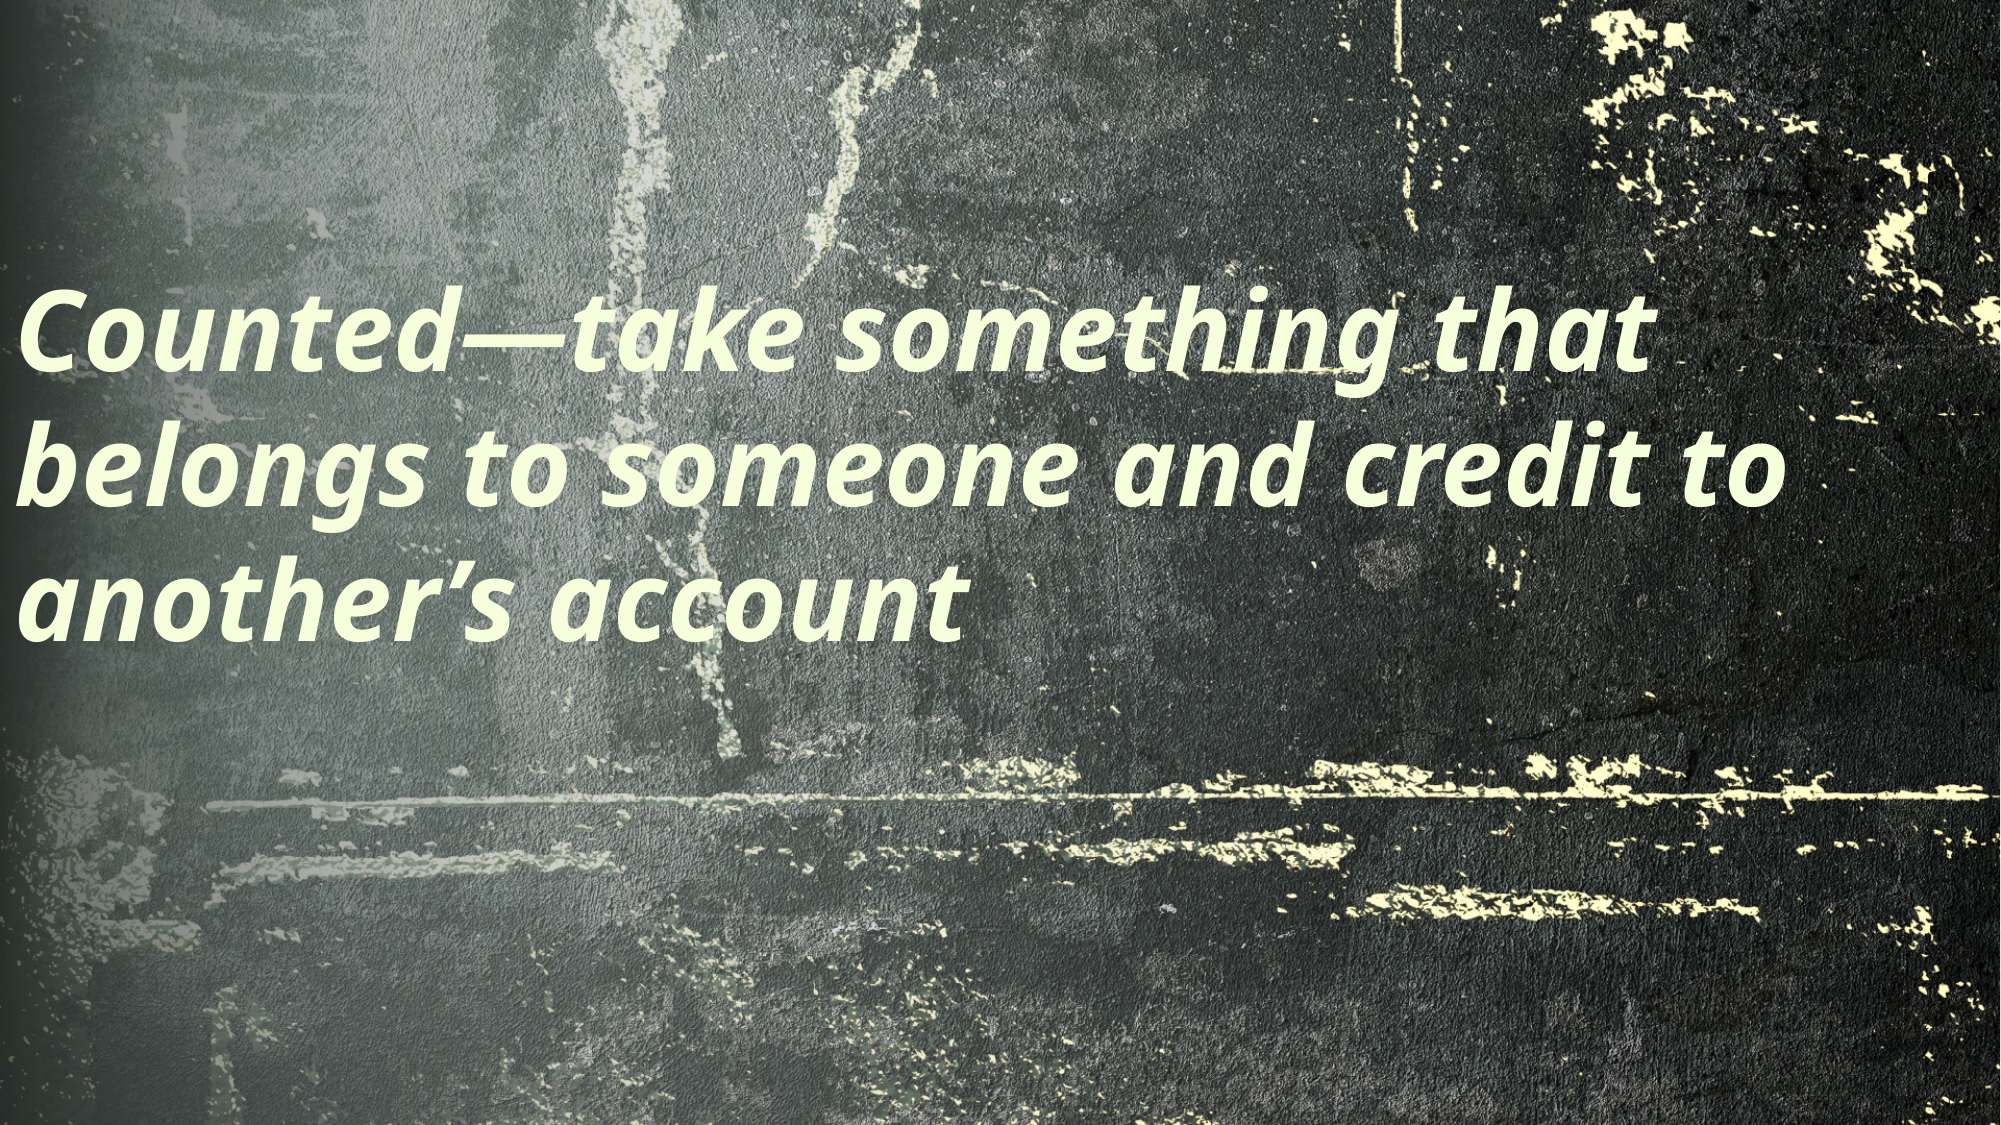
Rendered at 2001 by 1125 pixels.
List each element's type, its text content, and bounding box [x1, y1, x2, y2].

picture [0, 0, 2001, 1125]
text_box Counted—take something that belongs to someone and credit to another’s account [0, 251, 2000, 672]
